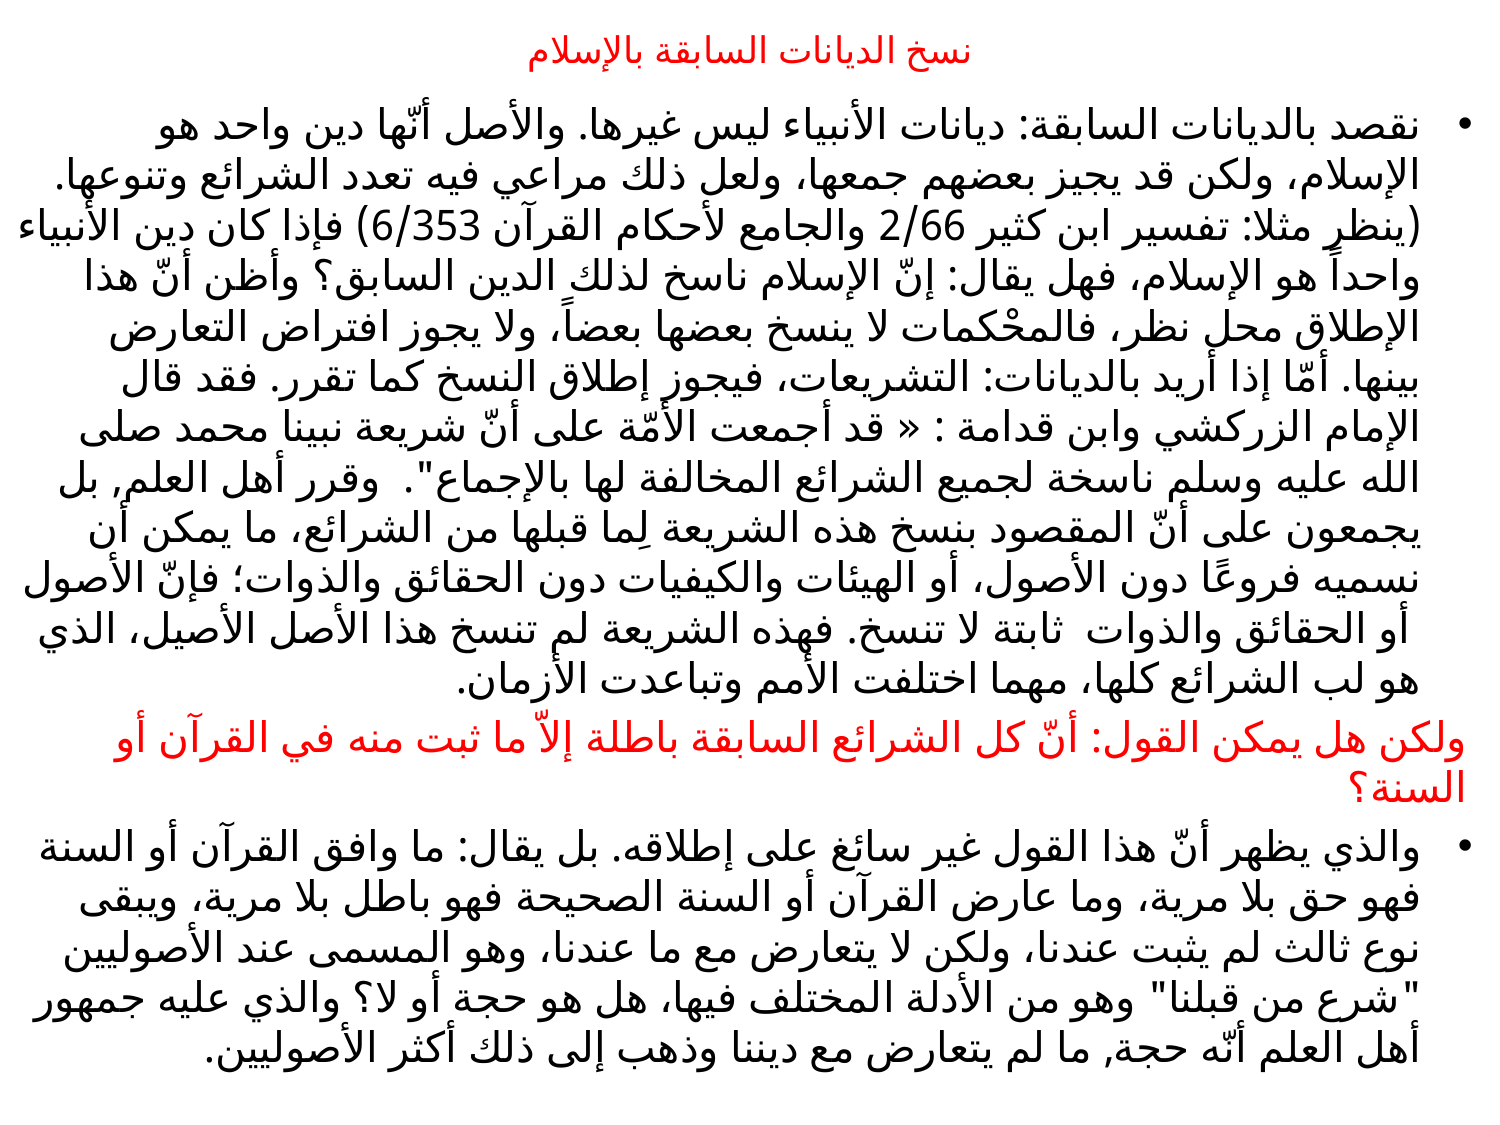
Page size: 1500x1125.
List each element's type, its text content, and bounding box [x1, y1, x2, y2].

title نسخ الديانات السابقة بالإسلام [75, 19, 1425, 79]
list نقصد بالديانات السابقة: ديانات الأنبياء ليس غيرها. والأصل أنّها دين واحد هو الإسلام، ولكن قد يجيز بعضهم جمعها، ولعل ذلك مراعي فيه تعدد الشرائع وتنوعها. (ينظر مثلا: تفسير ابن كثير 2/66 والجامع لأحكام القرآن 6/353) فإذا كان دين الأنبياء واحداً هو الإسلام، فهل يقال: إنّ الإسلام ناسخ لذلك الدين السابق؟ وأظن أنّ هذا الإطلاق محل نظر، فالمحْكمات لا ينسخ بعضها بعضاً، ولا يجوز افتراض التعارض بينها. أمّا إذا أريد بالديانات: التشريعات، فيجوز إطلاق النسخ كما تقرر. فقد قال الإمام الزركشي وابن قدامة : « قد أجمعت الأمّة على أنّ شريعة نبينا محمد صلى الله عليه وسلم ناسخة لجميع الشرائع المخالفة لها بالإجماع". وقرر أهل العلم, بل يجمعون على أنّ المقصود بنسخ هذه الشريعة لِما قبلها من الشرائع، ما يمكن أن نسميه فروعًا دون الأصول، أو الهيئات والكيفيات دون الحقائق والذوات؛ فإنّ الأصول أو الحقائق والذوات ثابتة لا تنسخ. فهذه الشريعة لم تنسخ هذا الأصل الأصيل، الذي هو لب الشرائع كلها، مهما اختلفت الأمم وتباعدت الأزمان. ولكن هل يمكن القول: أنّ كل الشرائع السابقة باطلة إلاّ ما ثبت منه في القرآن أو السنة؟ والذي يظهر أنّ هذا القول غير سائغ على إطلاقه. بل يقال: ما وافق القرآن أو السنة فهو حق بلا مرية، وما عارض القرآن أو السنة الصحيحة فهو باطل بلا مرية، ويبقى نوع ثالث لم يثبت عندنا، ولكن لا يتعارض مع ما عندنا، وهو المسمى عند الأصوليين "شرع من قبلنا" وهو من الأدلة المختلف فيها، هل هو حجة أو لا؟ والذي عليه جمهور أهل العلم أنّه حجة, ما لم يتعارض مع ديننا وذهب إلى ذلك أكثر الأصوليين. [0, 90, 1483, 1125]
